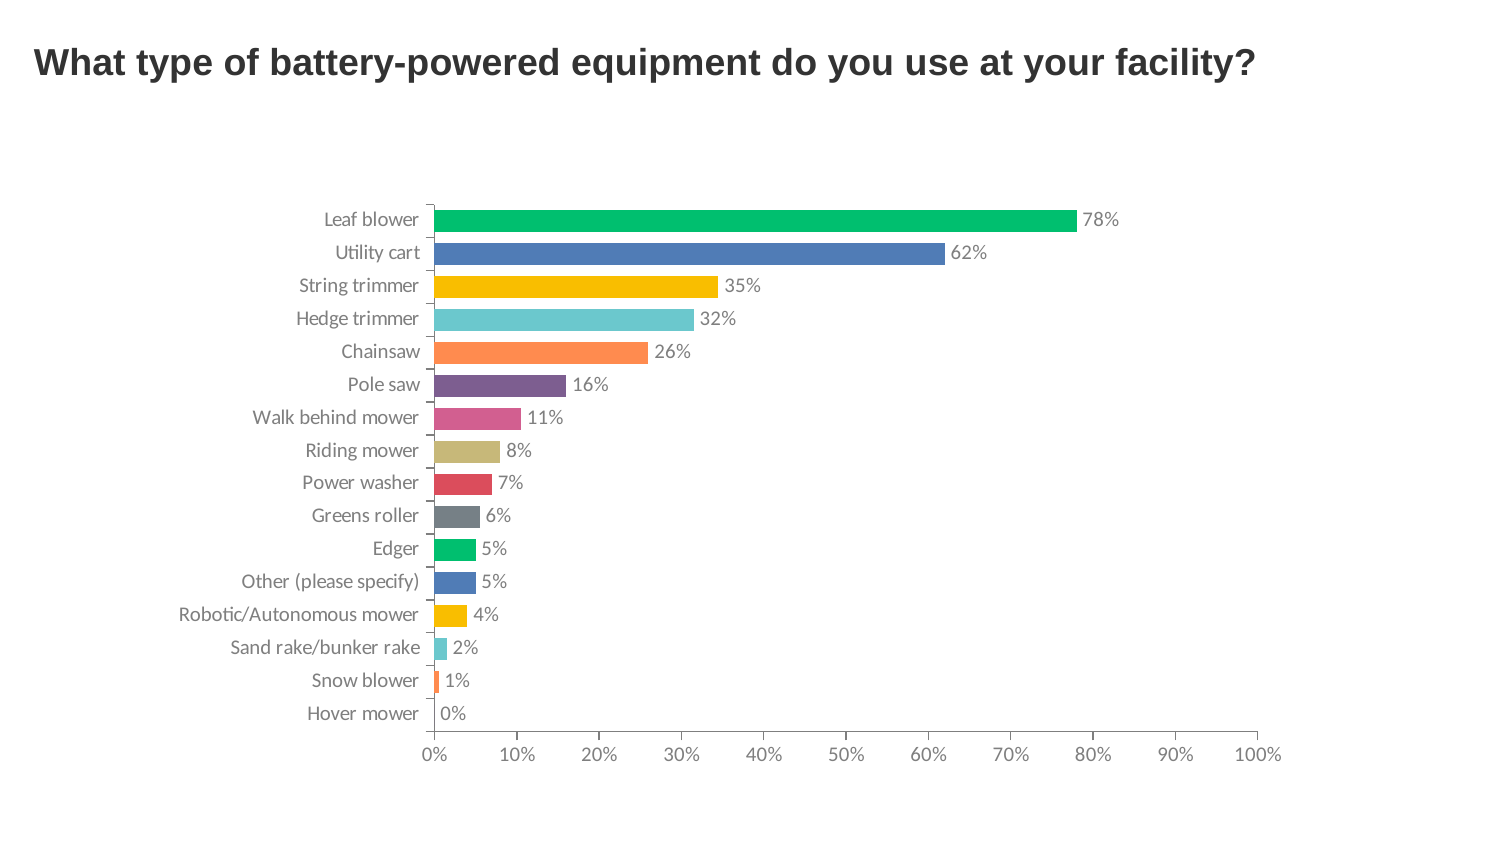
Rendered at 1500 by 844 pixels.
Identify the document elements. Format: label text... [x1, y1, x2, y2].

chart [155, 192, 1305, 779]
title What type of battery-powered equipment do you use at your facility? [18, 13, 1369, 91]
